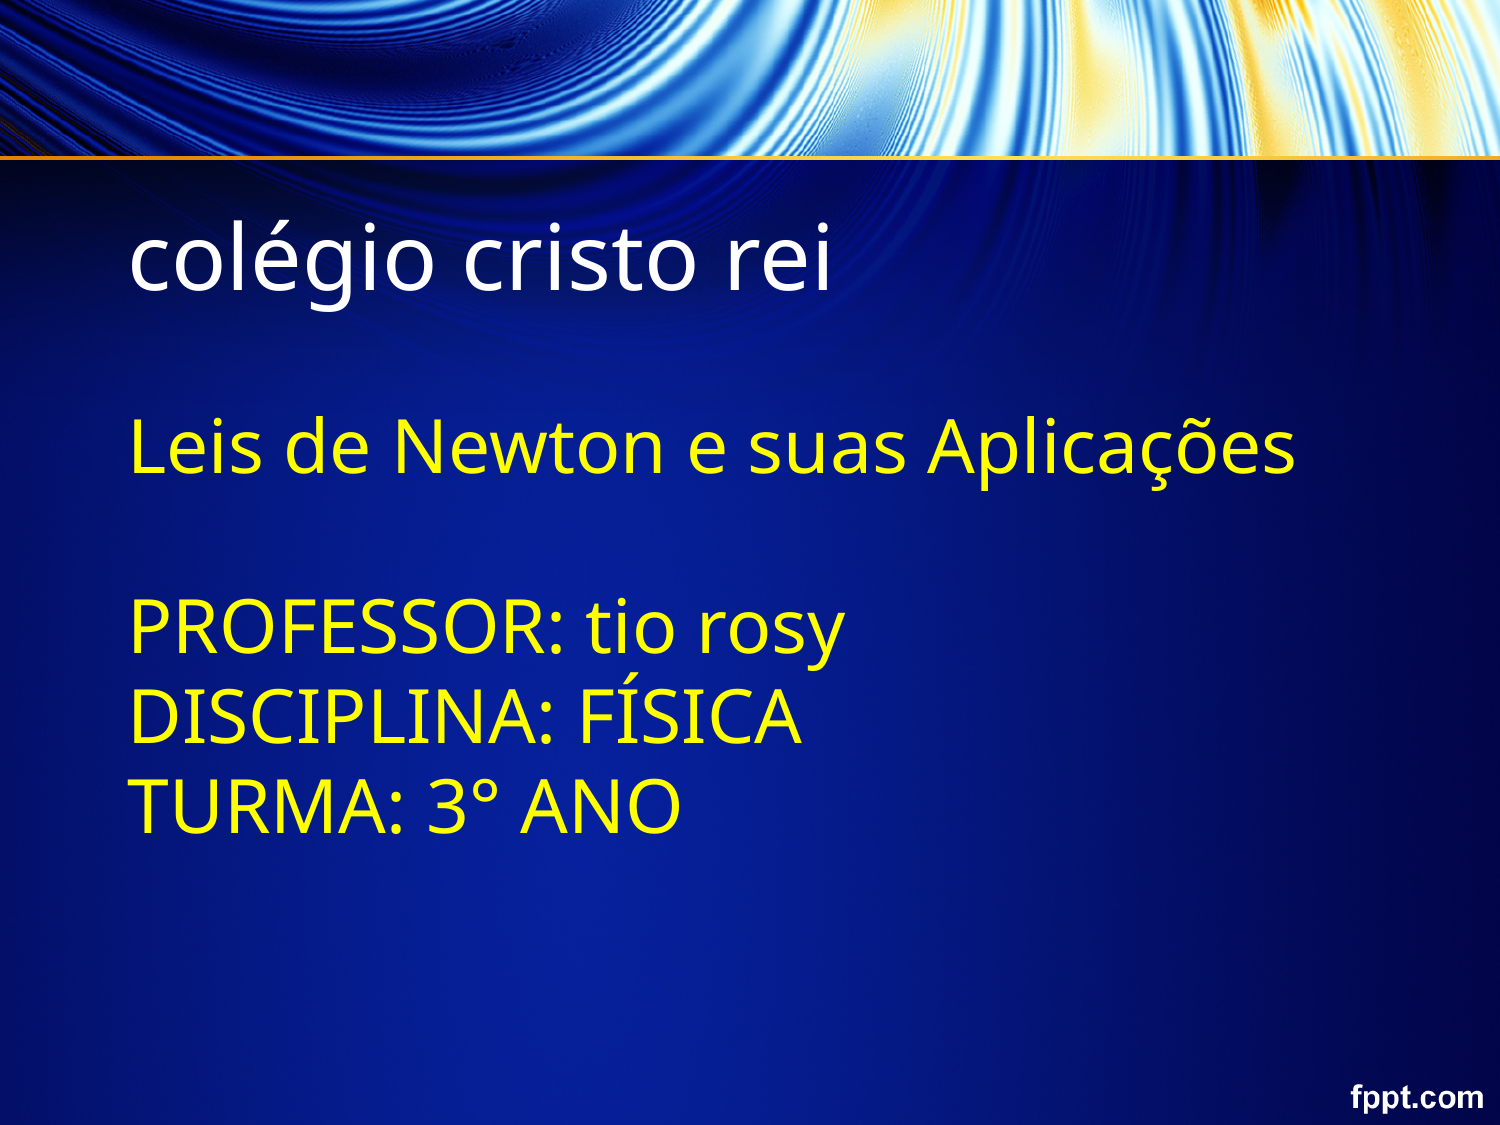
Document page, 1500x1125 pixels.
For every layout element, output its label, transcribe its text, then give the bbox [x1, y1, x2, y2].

title colégio cristo rei Leis de Newton e suas Aplicações PROFESSOR: tio rosy DISCIPLINA: FÍSICA TURMA: 3° ANO [112, 66, 1388, 1071]
picture [0, 0, 1500, 1125]
